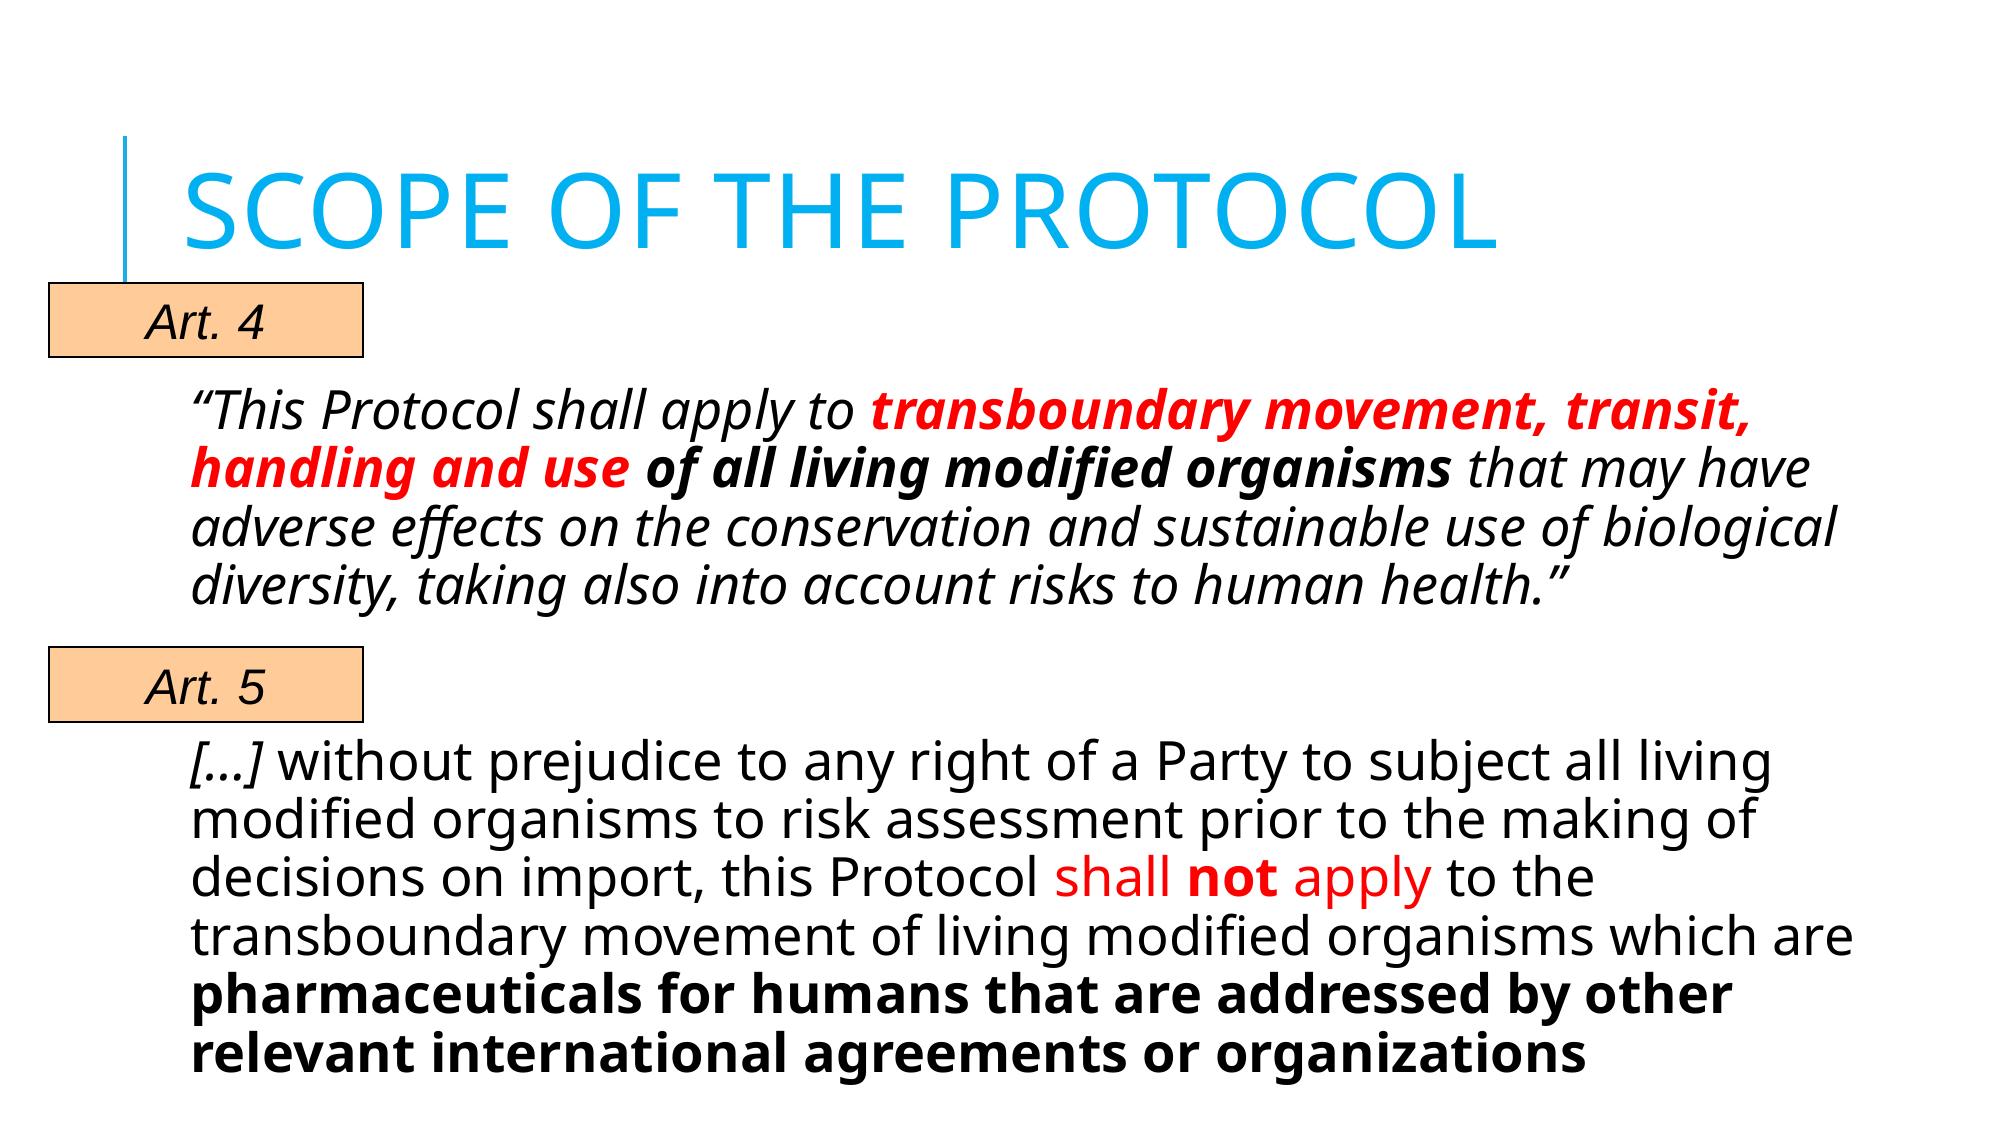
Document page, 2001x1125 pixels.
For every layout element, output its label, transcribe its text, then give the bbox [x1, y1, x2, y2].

title Scope of the protocol [168, 96, 1938, 342]
list “This Protocol shall apply to transboundary movement, transit, handling and use of all living modified organisms that may have adverse effects on the conservation and sustainable use of biological diversity, taking also into account risks to human health.” […] without prejudice to any right of a Party to subject all living modified organisms to risk assessment prior to the making of decisions on import, this Protocol shall not apply to the transboundary movement of living modified organisms which are pharmaceuticals for humans that are addressed by other relevant international agreements or organizations [168, 375, 1938, 1035]
text_box Art. 4 [48, 282, 363, 358]
text_box Art. 5 [48, 646, 363, 722]
